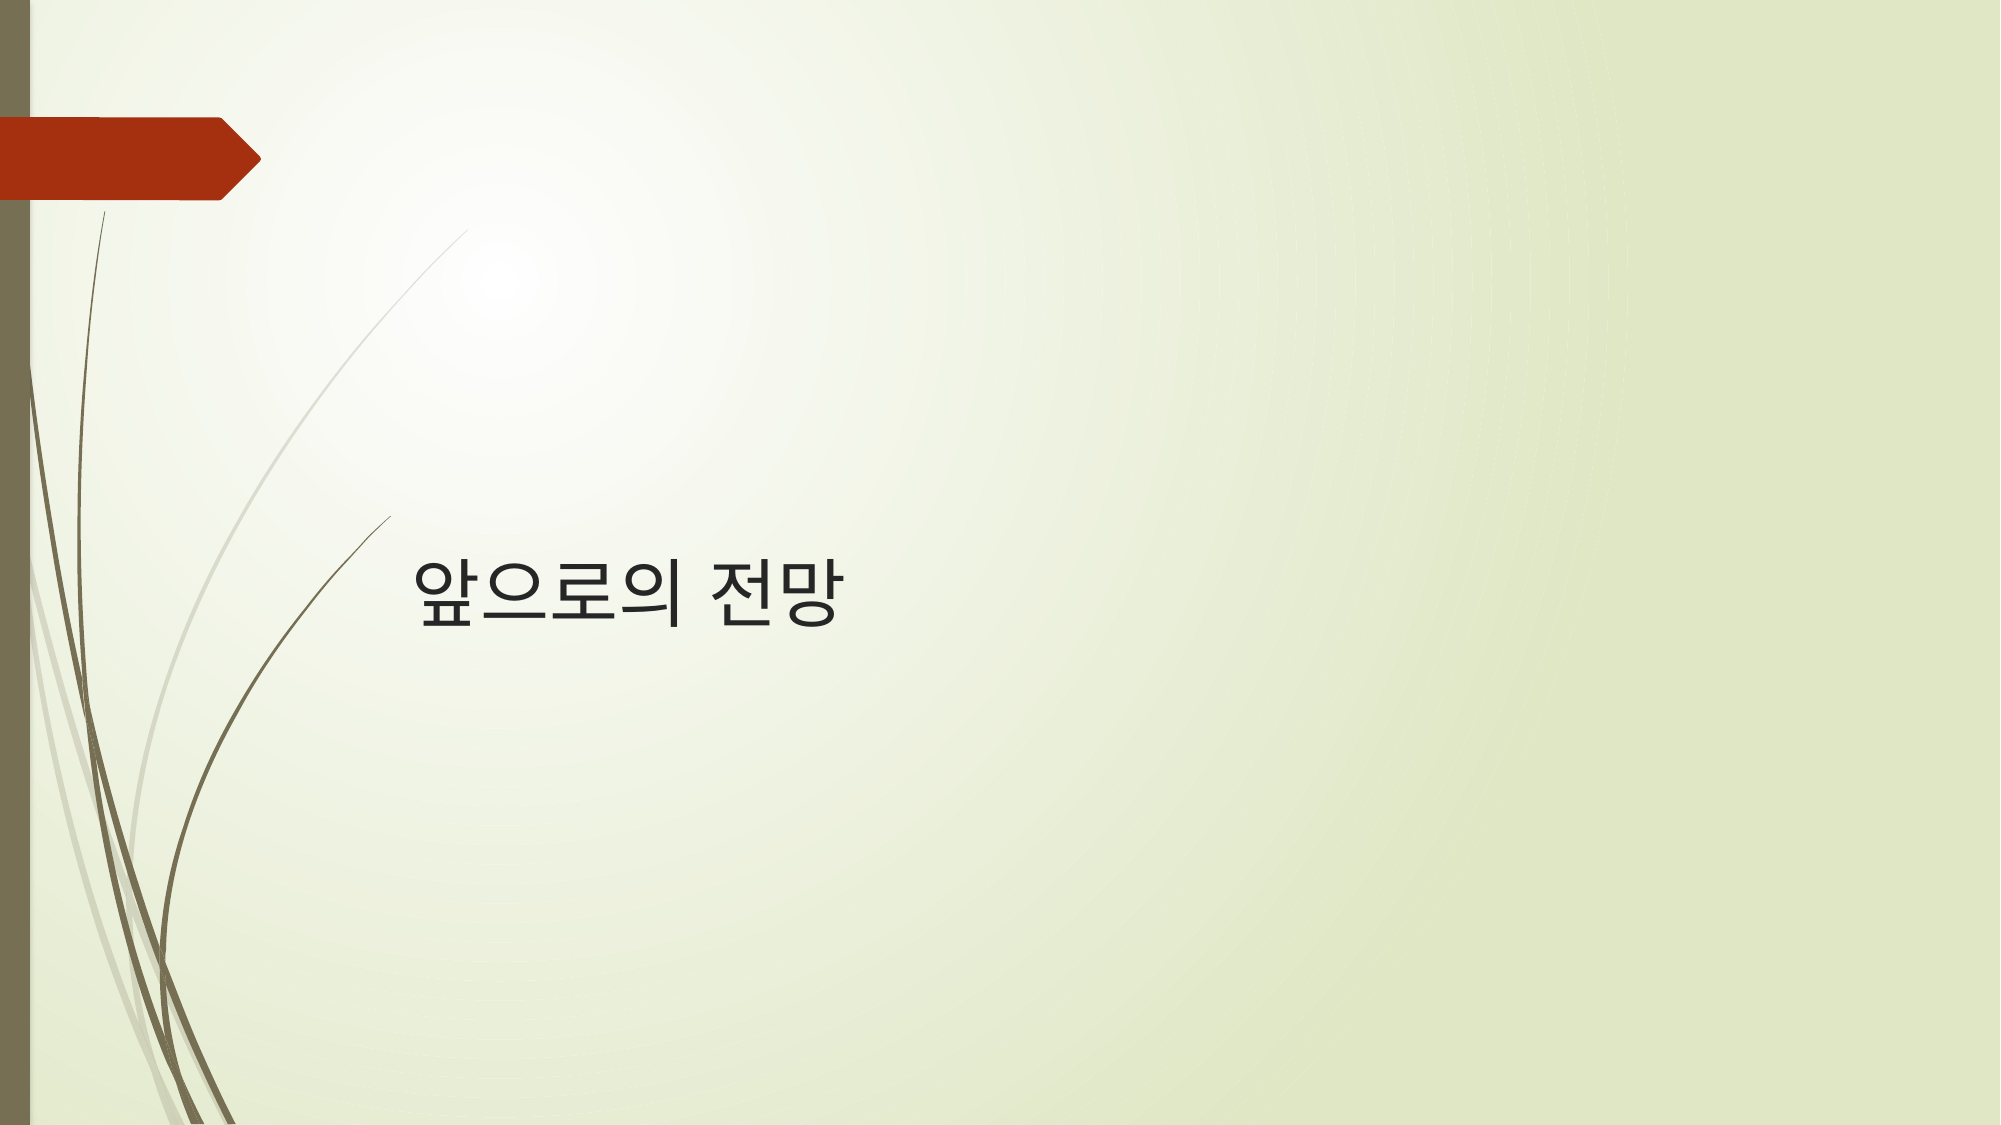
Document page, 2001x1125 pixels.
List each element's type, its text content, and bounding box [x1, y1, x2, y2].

title 앞으로의 전망 [396, 539, 1859, 750]
